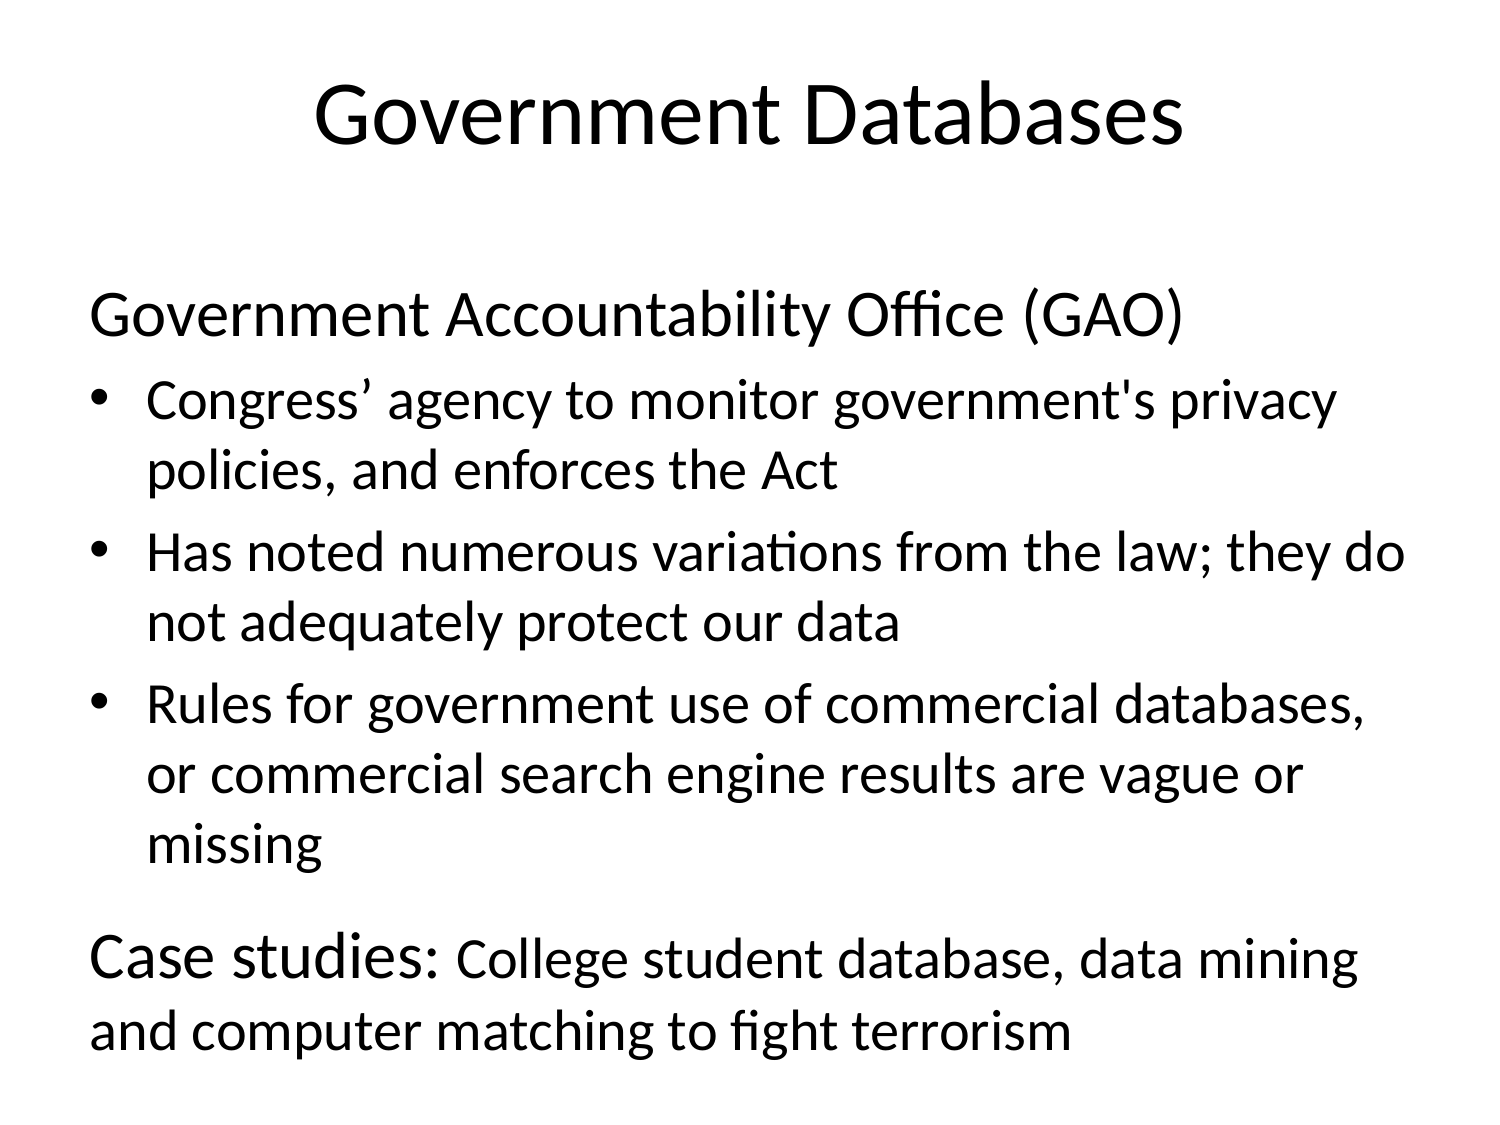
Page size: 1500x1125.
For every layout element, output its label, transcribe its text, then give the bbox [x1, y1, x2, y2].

title Government Databases [75, 45, 1425, 233]
list Government Accountability Office (GAO) Congress’ agency to monitor government's privacy policies, and enforces the Act Has noted numerous variations from the law; they do not adequately protect our data Rules for government use of commercial databases, or commercial search engine results are vague or missing Case studies: College student database, data mining and computer matching to fight terrorism [75, 262, 1425, 1005]
